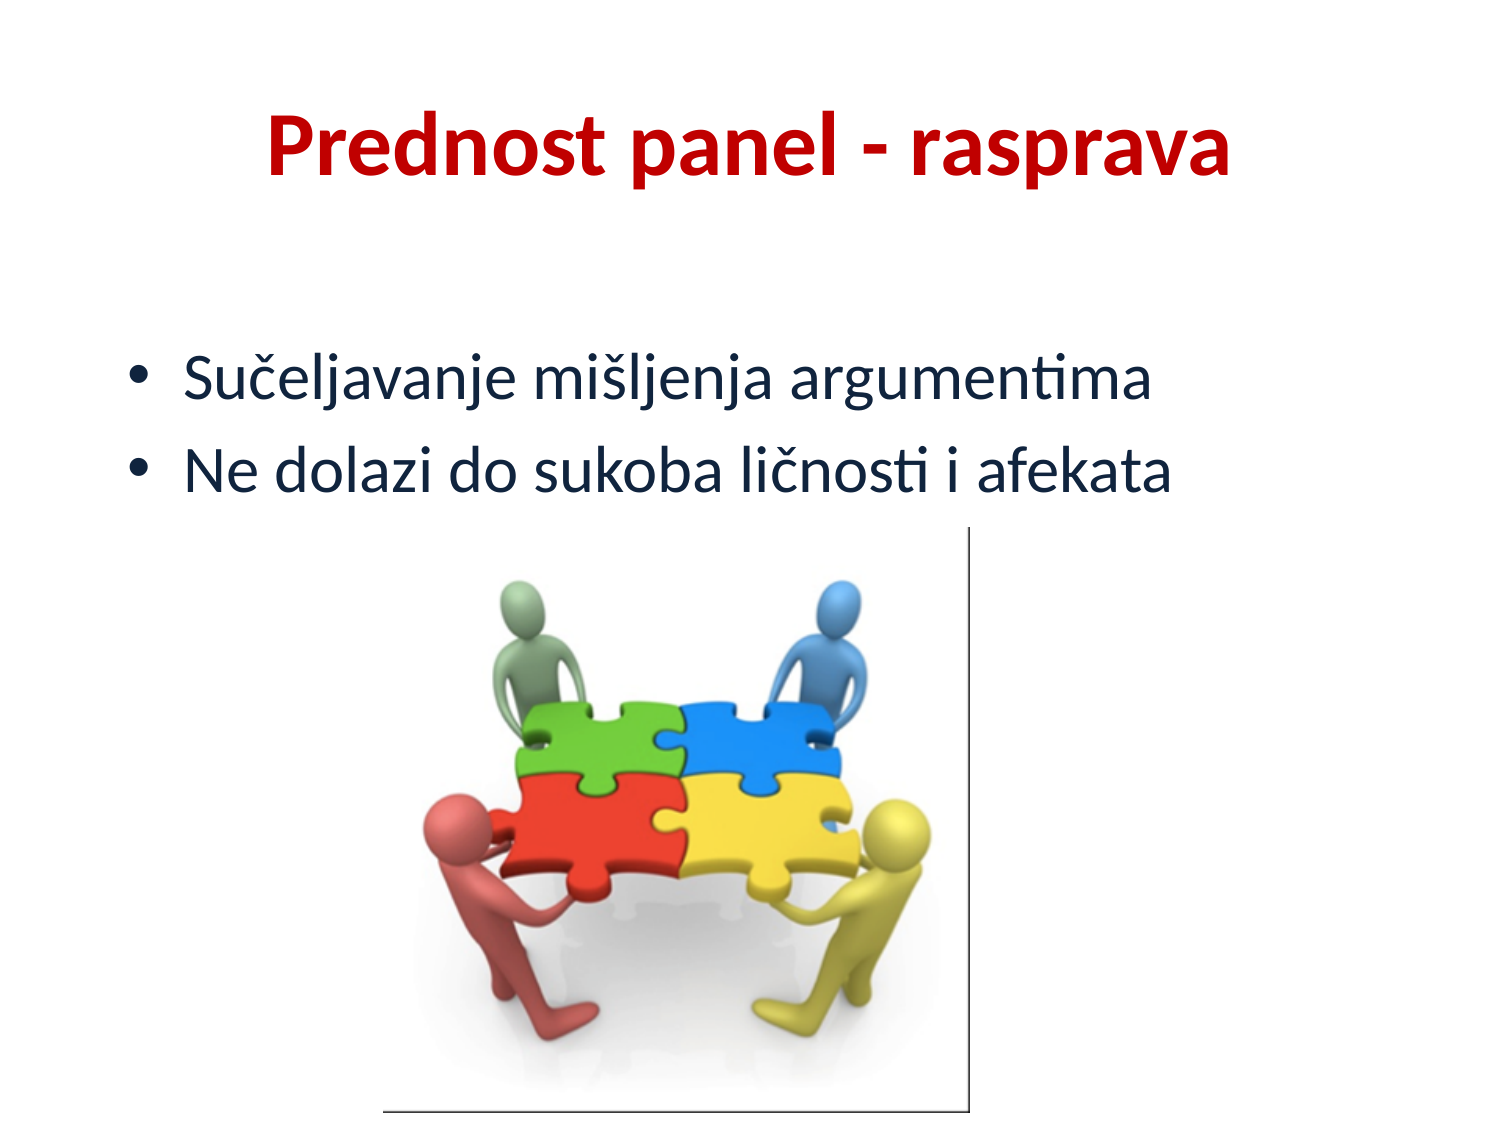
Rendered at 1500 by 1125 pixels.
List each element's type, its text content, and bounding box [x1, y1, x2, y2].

title Prednost panel - rasprava [75, 45, 1425, 233]
picture [383, 526, 970, 1114]
list Sučeljavanje mišljenja argumentima Ne dolazi do sukoba ličnosti i afekata [112, 138, 1463, 882]
